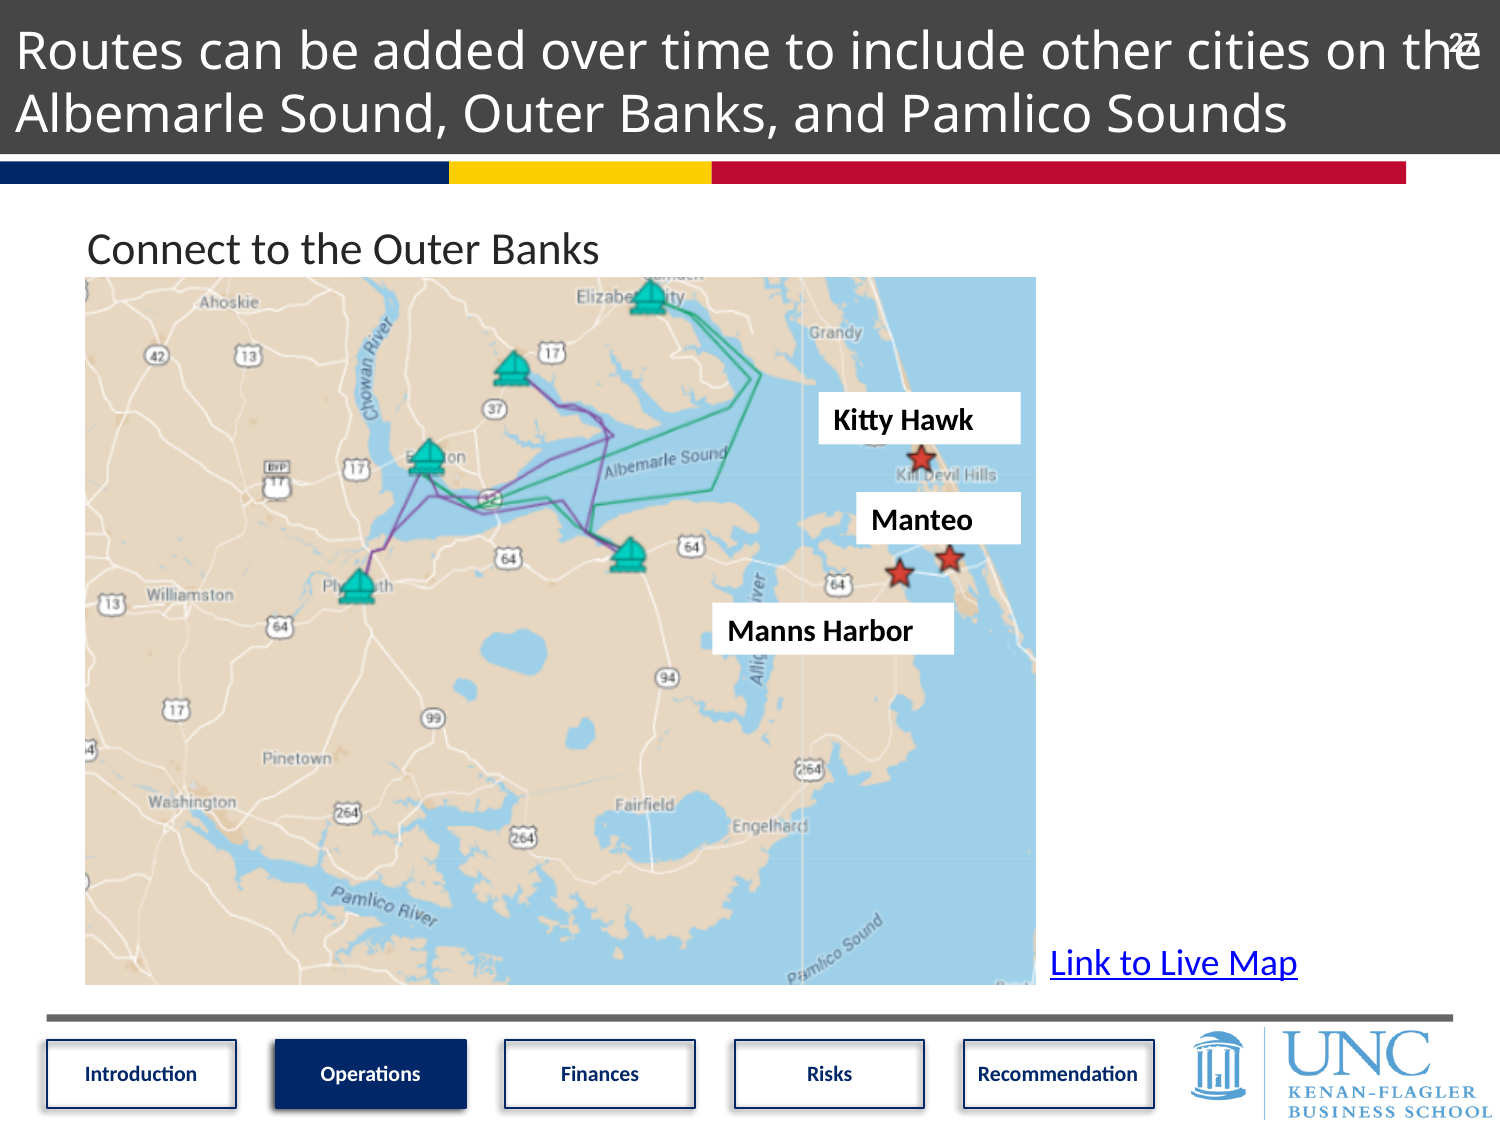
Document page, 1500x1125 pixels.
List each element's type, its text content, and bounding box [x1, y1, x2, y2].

text_box Link to Live Map [1042, 930, 1340, 991]
picture [1191, 1027, 1492, 1120]
title Routes can be added over time to include other cities on the Albemarle Sound, Outer Banks, and Pamlico Sounds [0, 0, 1500, 160]
picture [84, 276, 1036, 986]
subtitle Connect to the Outer Banks [72, 211, 1428, 985]
